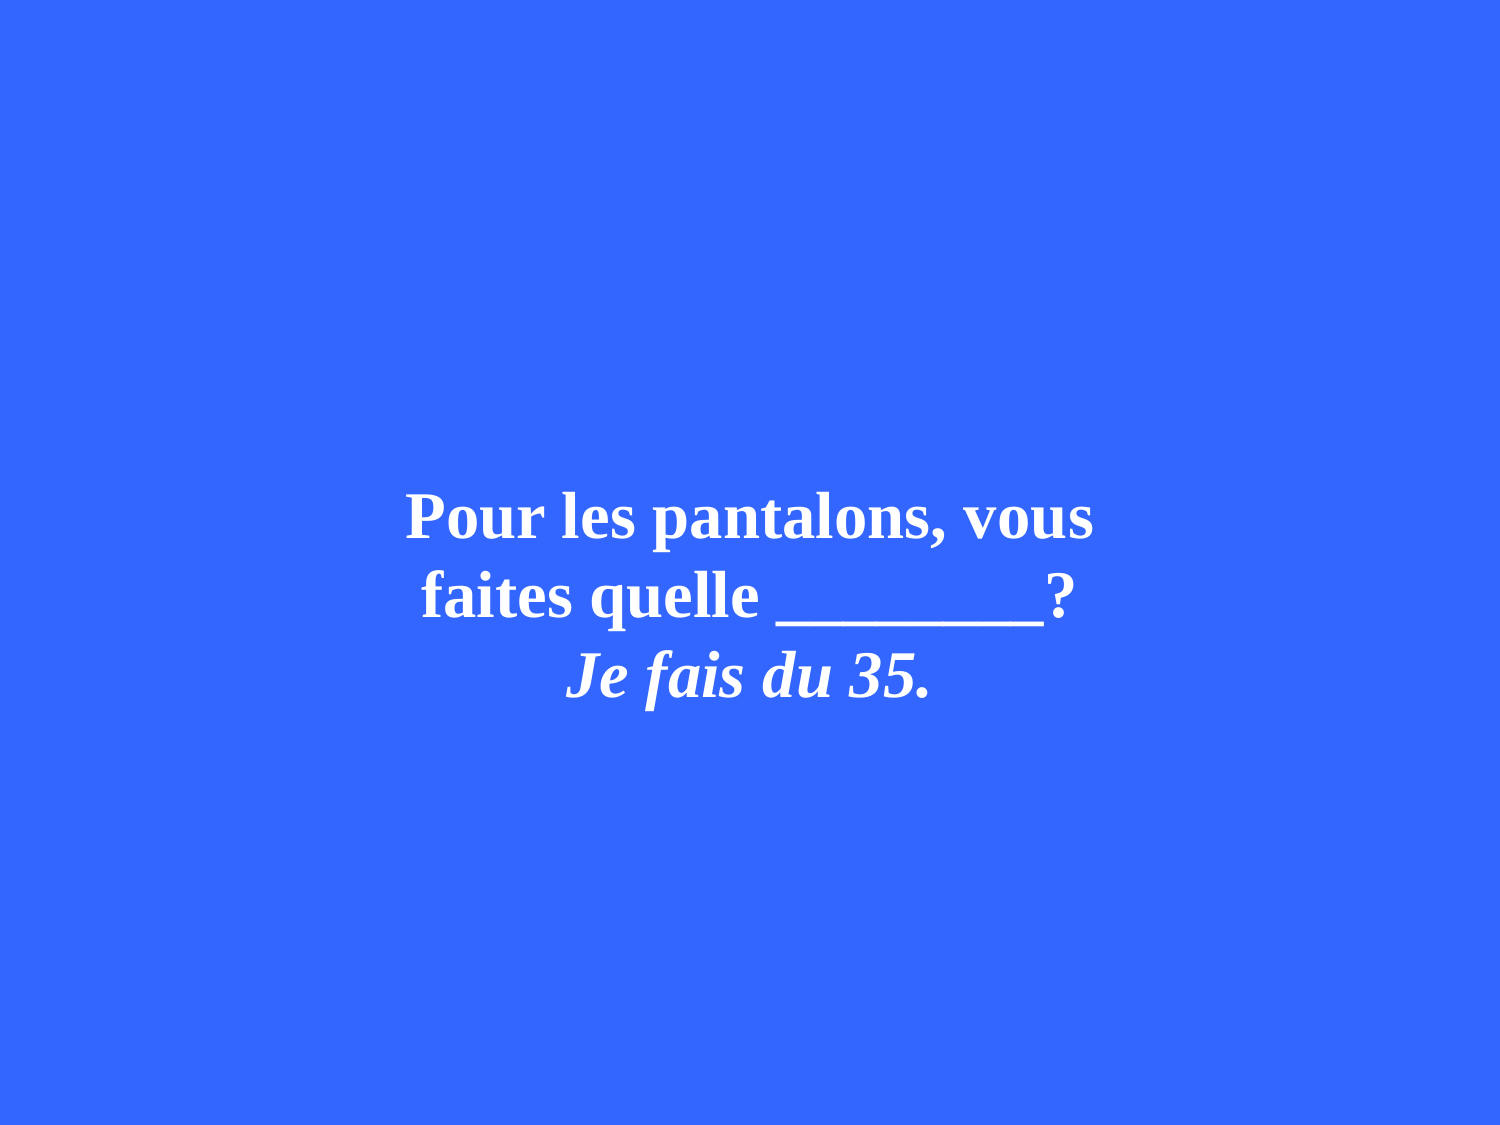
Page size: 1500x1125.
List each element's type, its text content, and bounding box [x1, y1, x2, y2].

text_box Pour les pantalons, vous faites quelle ________? Je fais du 35. [374, 463, 1125, 719]
